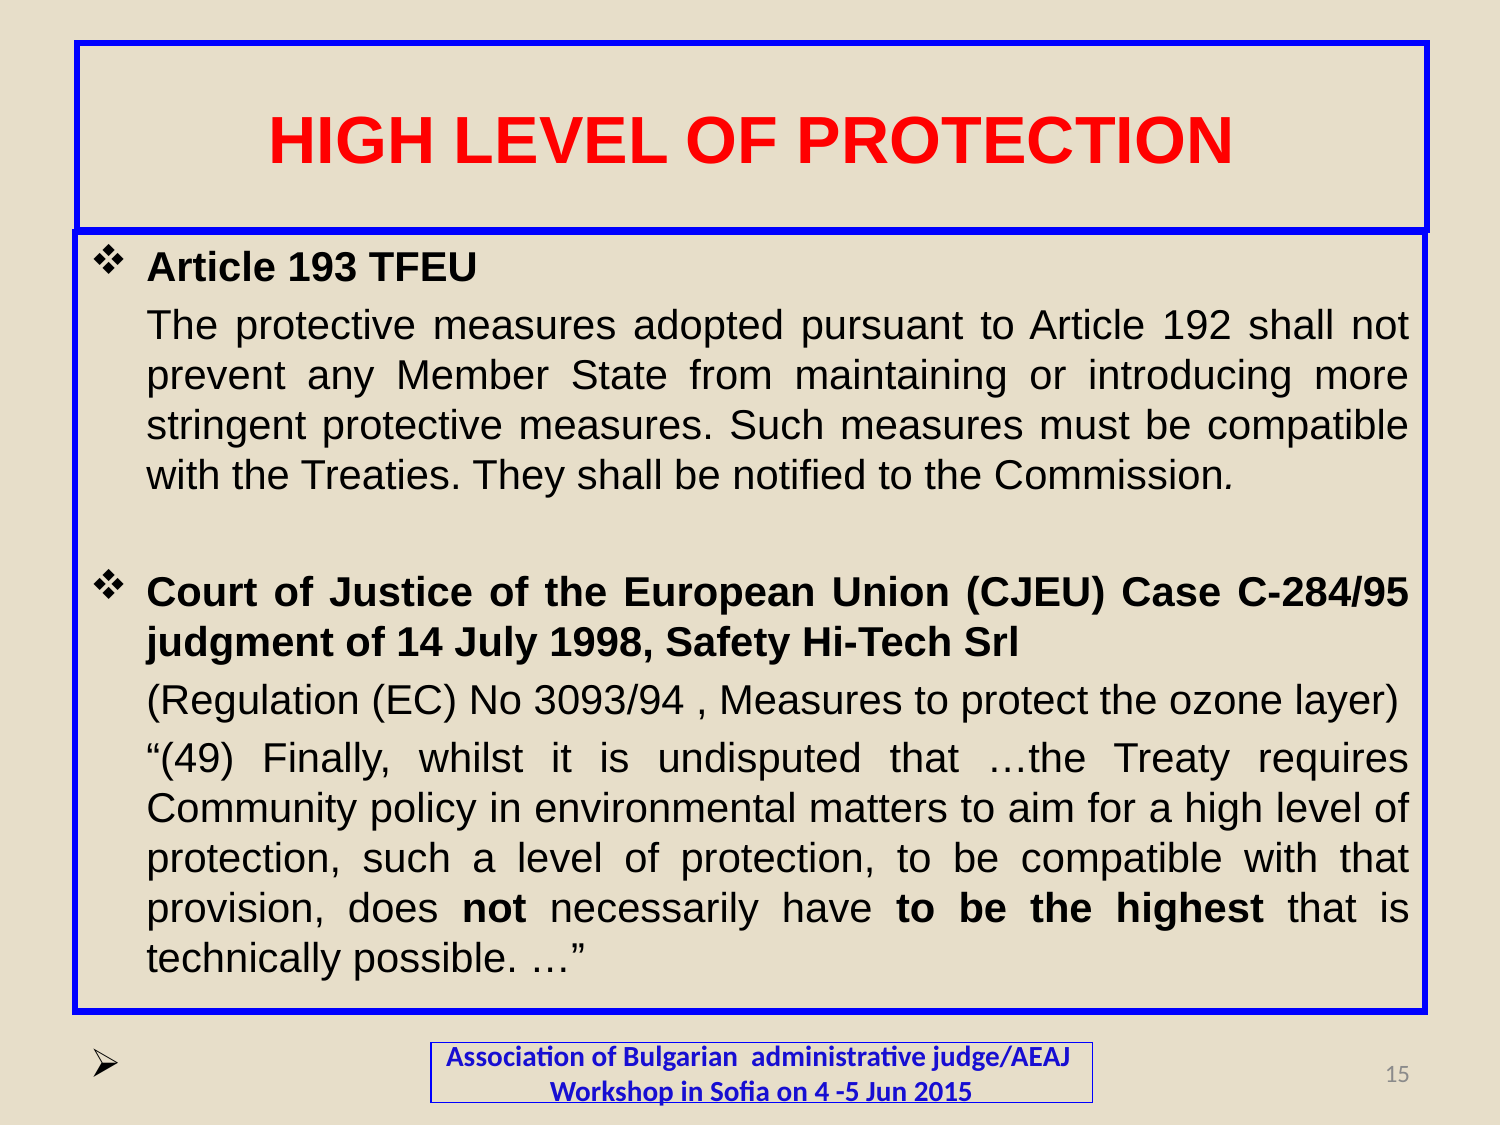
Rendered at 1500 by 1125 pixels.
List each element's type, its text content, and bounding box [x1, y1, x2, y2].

text_box Association of Bulgarian administrative judge/AEAJ Workshop in Sofia on 4 -5 Jun 2015 [430, 1042, 1074, 1103]
title HIGH LEVEL OF PROTECTION [76, 42, 1428, 231]
list Article 193 TFEU The protective measures adopted pursuant to Article 192 shall not prevent any Member State from maintaining or introducing more stringent protective measures. Such measures must be compatible with the Treaties. They shall be notified to the Commission. Court of Justice of the European Union (CJEU) Case C-284/95 judgment of 14 July 1998, Safety Hi-Tech Srl (Regulation (EC) No 3093/94 , Measures to protect the ozone layer) “(49) Finally, whilst it is undisputed that …the Treaty requires Community policy in environmental matters to aim for a high level of protection, such a level of protection, to be compatible with that provision, does not necessarily have to be the highest that is technically possible. …” [74, 231, 1426, 1012]
text_box 15 [1074, 1042, 1425, 1103]
